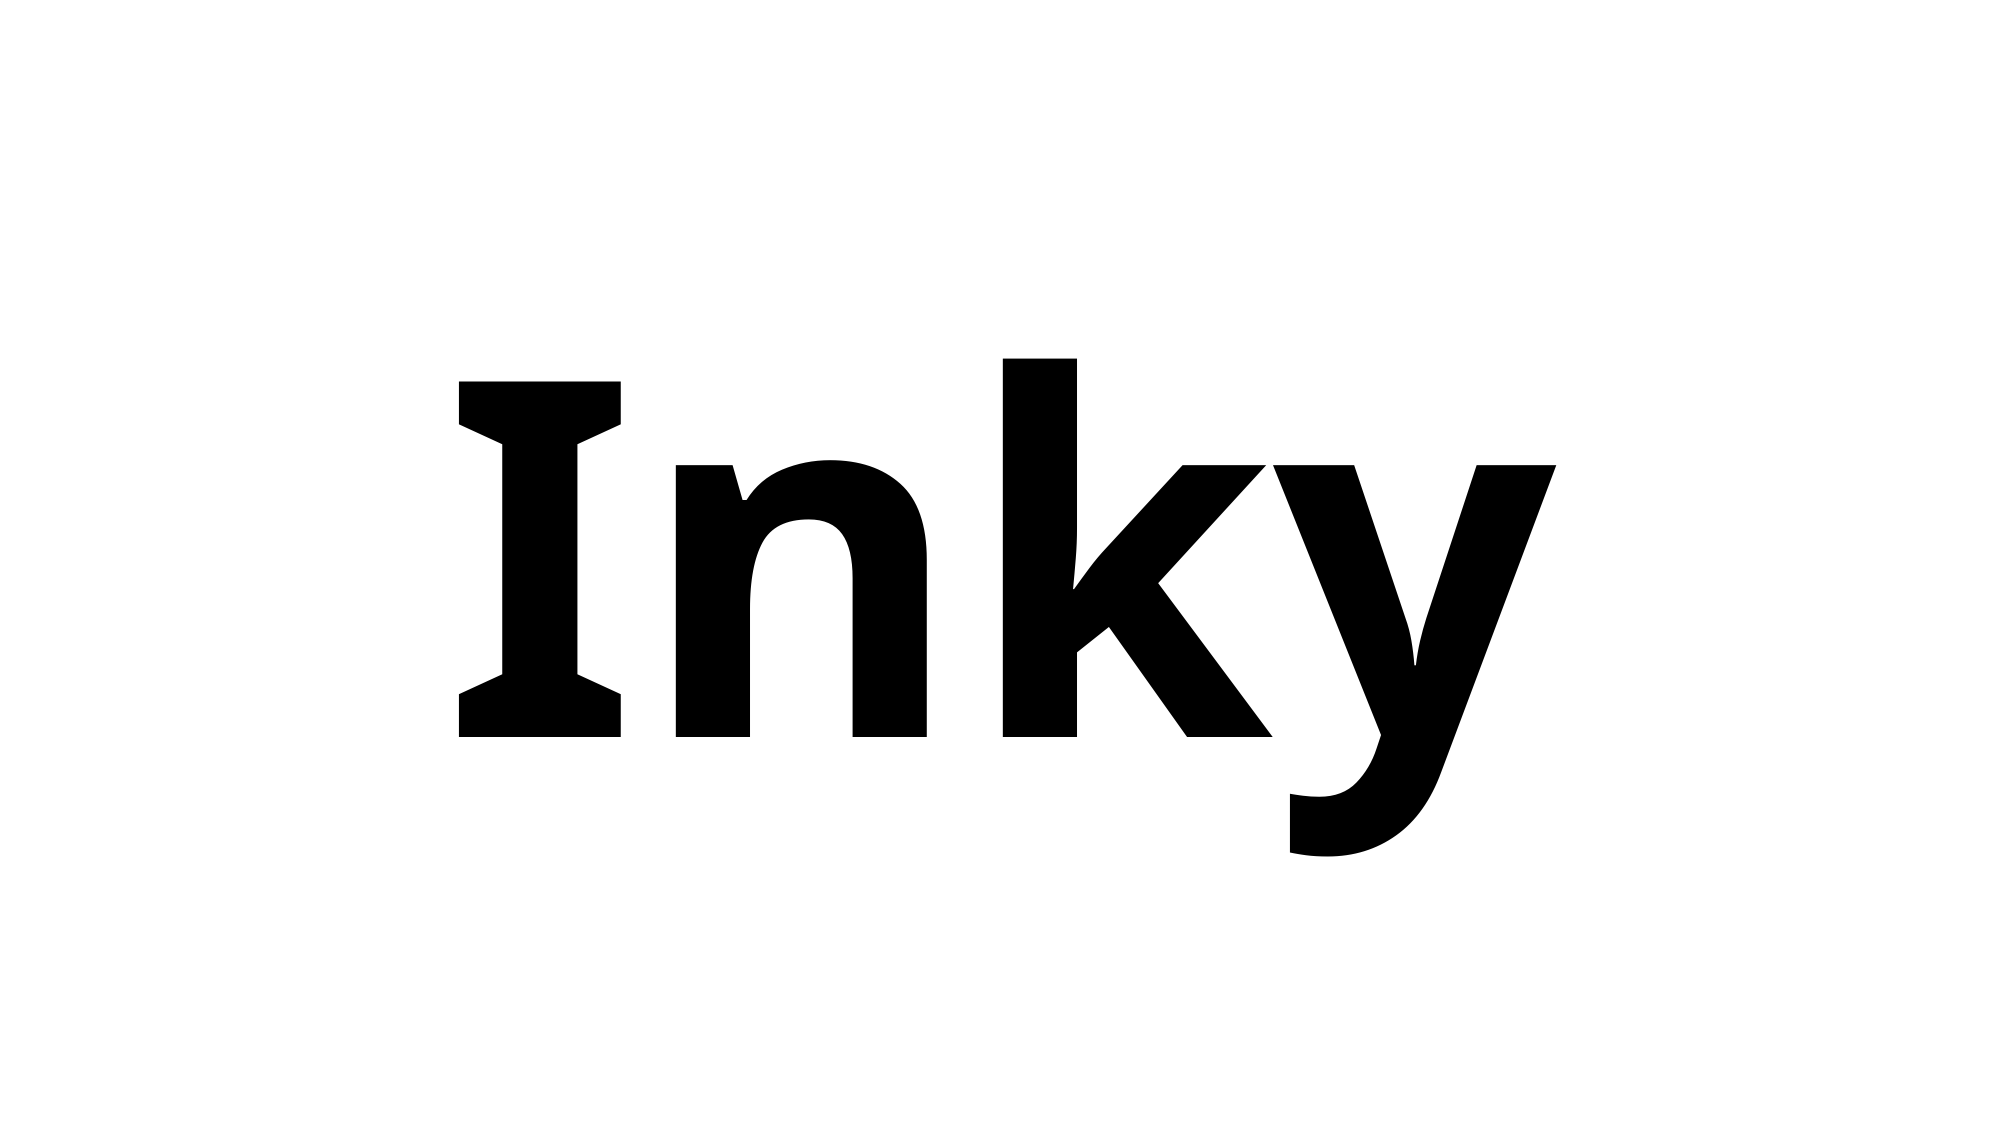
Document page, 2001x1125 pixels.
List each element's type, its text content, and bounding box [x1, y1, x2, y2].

list Inky [137, 299, 1863, 1014]
